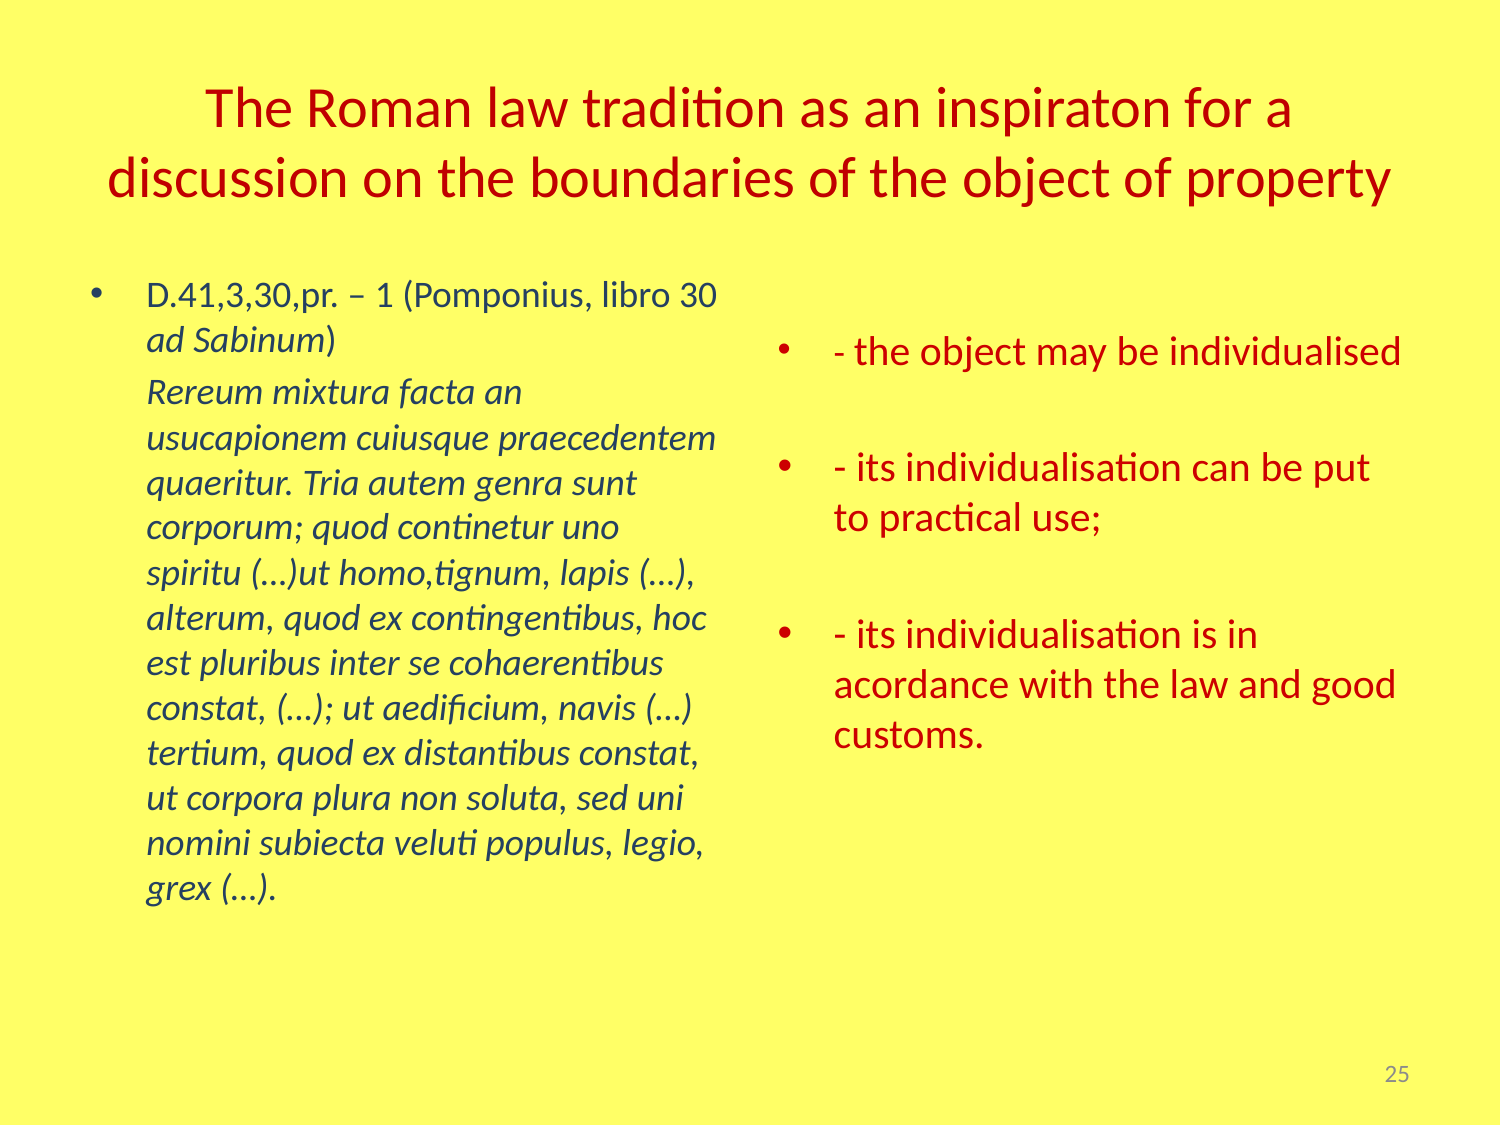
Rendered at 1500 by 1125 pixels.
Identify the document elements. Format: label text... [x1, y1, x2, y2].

title The Roman law tradition as an inspiraton for a discussion on the boundaries of the object of property [75, 45, 1425, 233]
list D.41,3,30,pr. – 1 (Pomponius, libro 30 ad Sabinum) Rereum mixtura facta an usucapionem cuiusque praecedentem quaeritur. Tria autem genra sunt corporum; quod continetur uno spiritu (…)ut homo,tignum, lapis (…), alterum, quod ex contingentibus, hoc est pluribus inter se cohaerentibus constat, (…); ut aedificium, navis (…) tertium, quod ex distantibus constat, ut corpora plura non soluta, sed uni nomini subiecta veluti populus, legio, grex (…). [75, 262, 738, 1005]
list - the object may be individualised - its individualisation can be put to practical use; - its individualisation is in acordance with the law and good customs. [762, 262, 1425, 1005]
slide_number 25 [1074, 1042, 1425, 1103]
